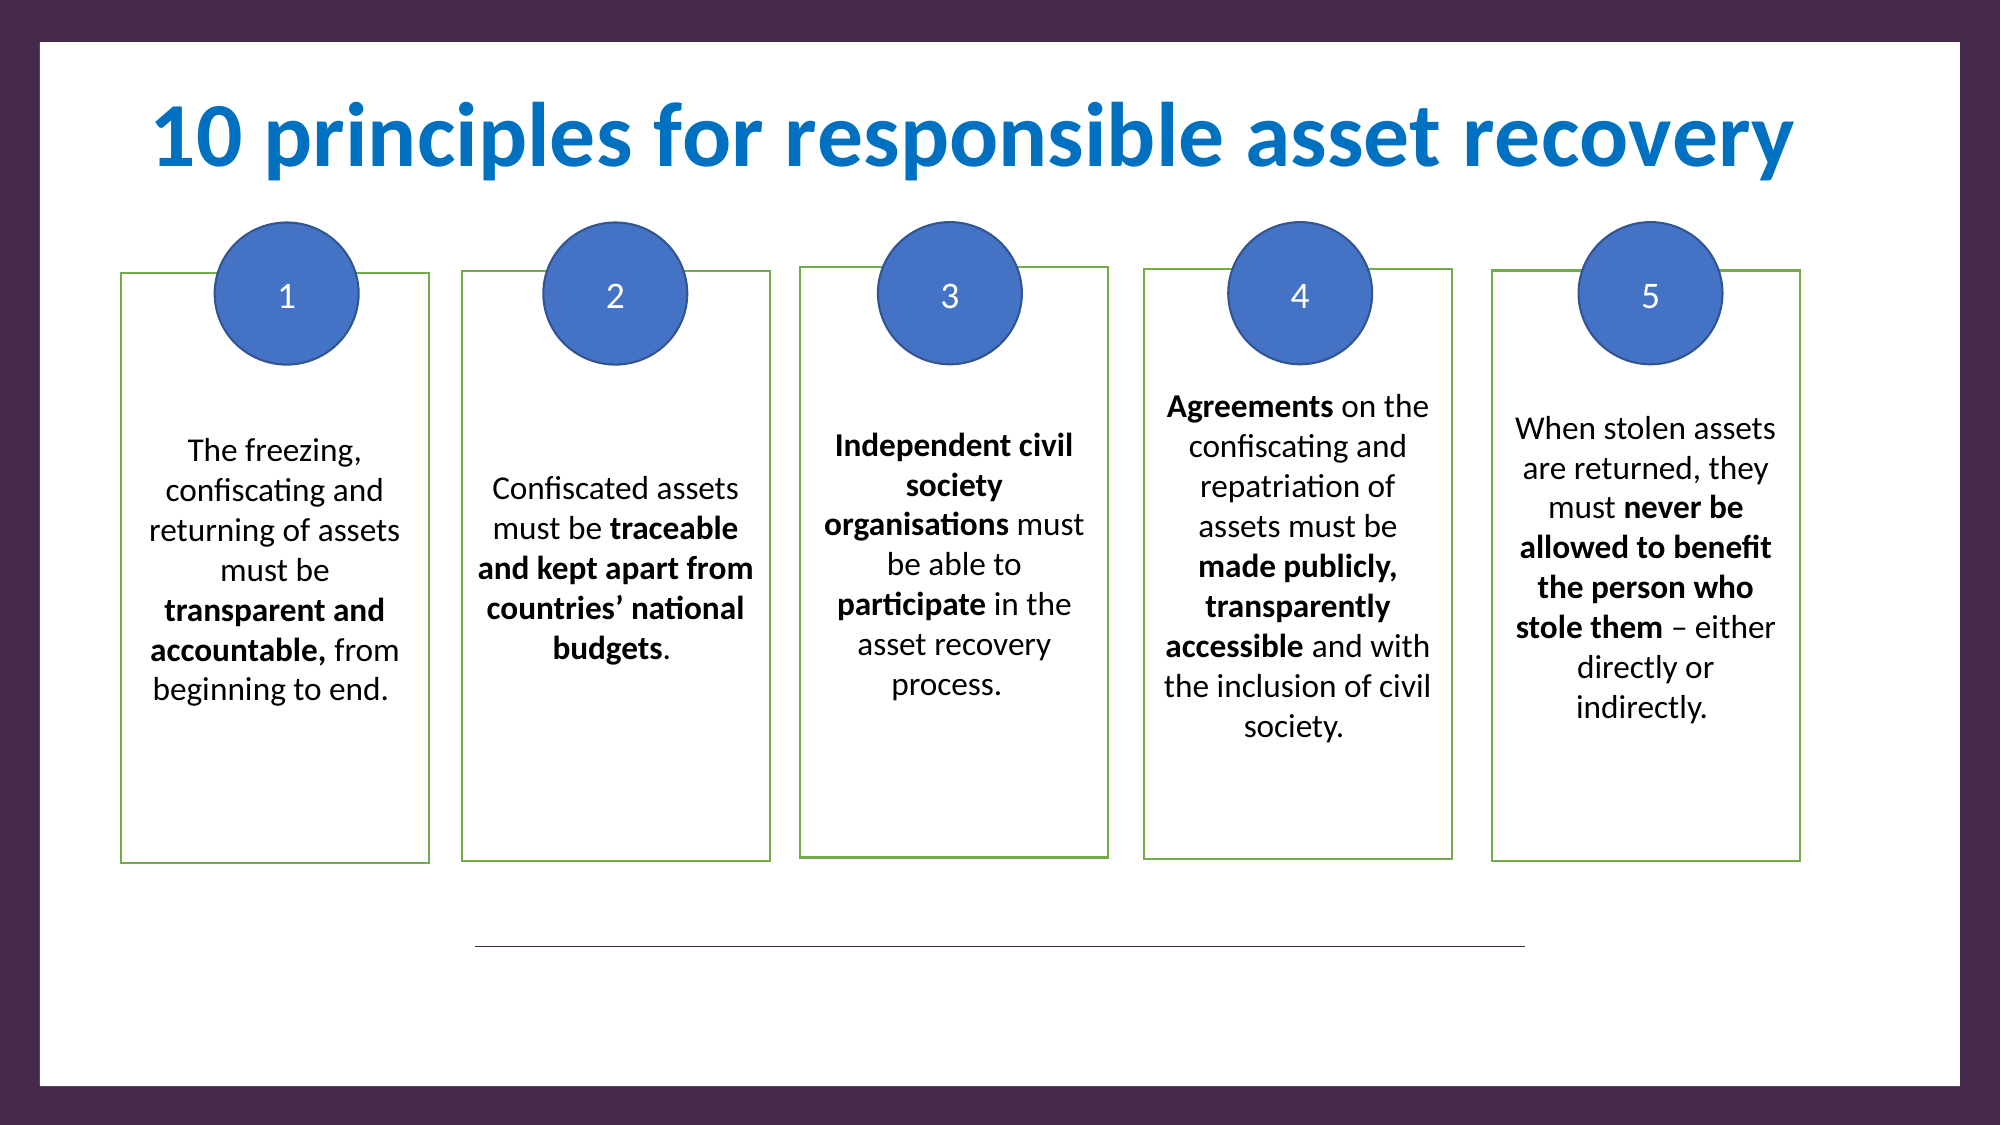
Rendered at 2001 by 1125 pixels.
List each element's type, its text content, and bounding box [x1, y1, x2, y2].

text_box Agreements on the confiscating and repatriation of assets must be made publicly, transparently accessible and with the inclusion of civil society. [1143, 268, 1453, 860]
text_box [39, 41, 1961, 1087]
text_box [0, 0, 2000, 1125]
text_box 2 [542, 221, 689, 366]
title 10 principles for responsible asset recovery [74, 64, 1871, 194]
text_box 5 [1577, 221, 1724, 366]
text_box The freezing, confiscating and returning of assets must be transparent and accountable, from beginning to end. [120, 272, 430, 864]
text_box 1 [213, 221, 360, 366]
text_box 4 [1227, 221, 1374, 366]
text_box When stolen assets are returned, they must never be allowed to benefit the person who stole them – either directly or indirectly. [1491, 269, 1801, 862]
text_box Confiscated assets must be traceable and kept apart from countries’ national budgets. [461, 270, 771, 862]
text_box 3 [876, 221, 1023, 366]
text_box Independent civil society organisations must be able to participate in the asset recovery process. [799, 266, 1109, 859]
